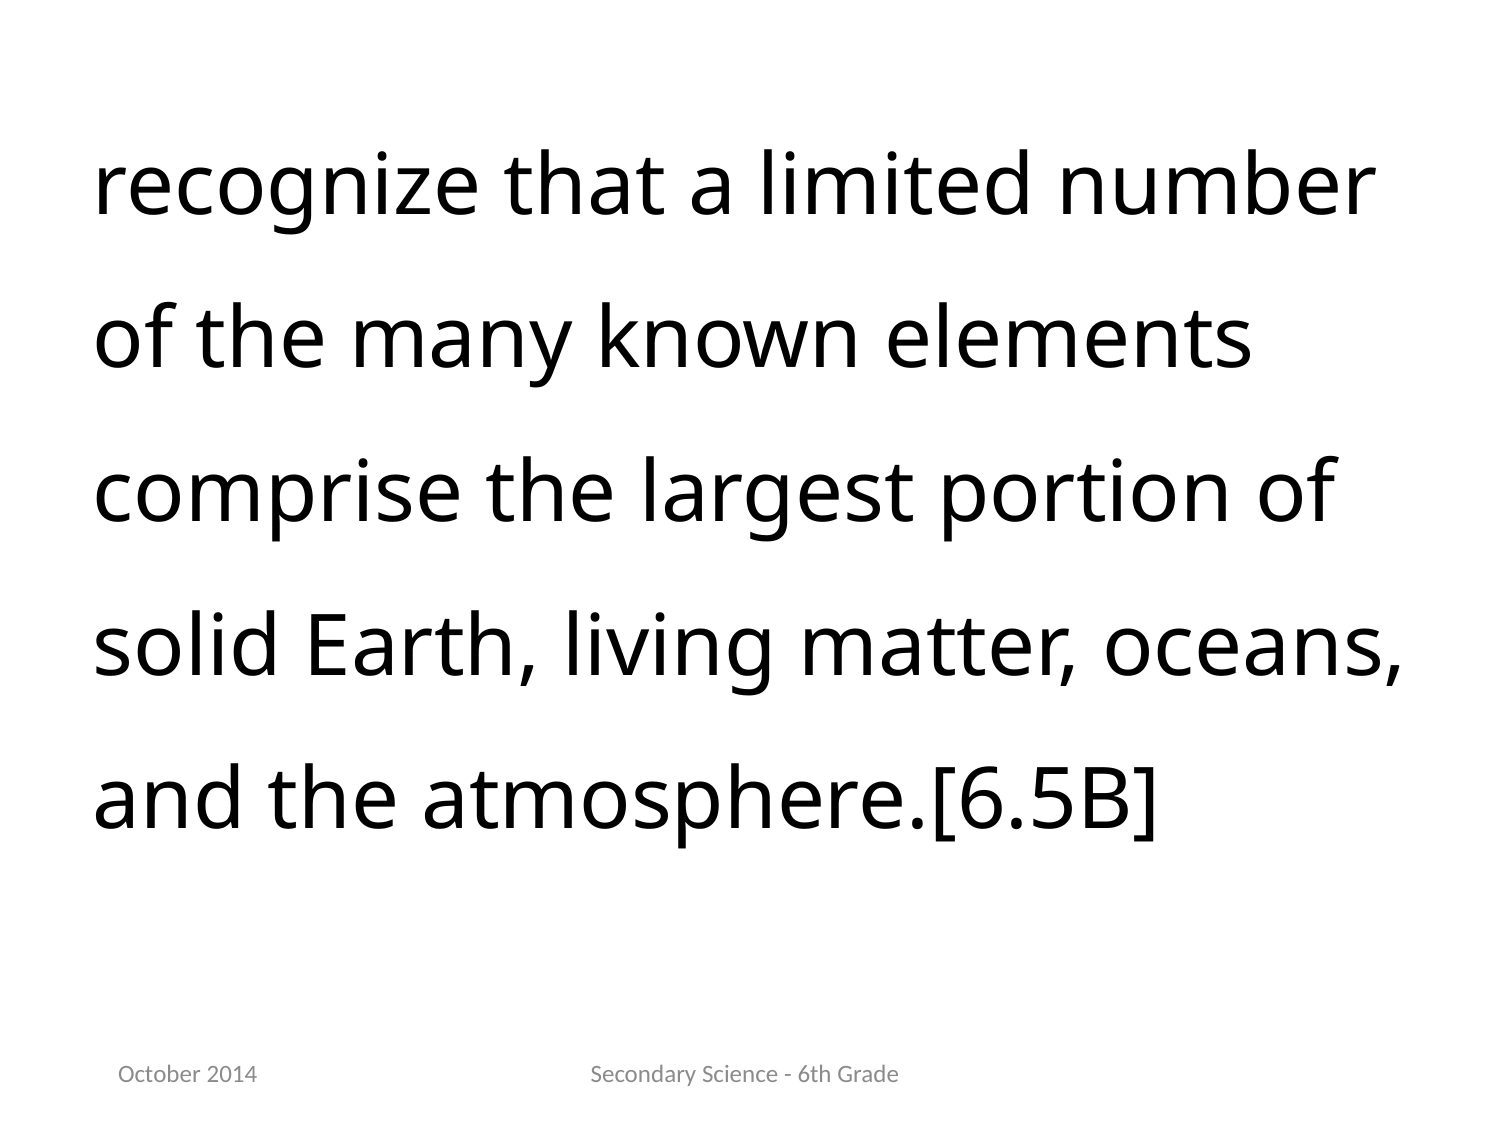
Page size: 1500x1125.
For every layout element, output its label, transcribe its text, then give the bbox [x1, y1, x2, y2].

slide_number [103, 1042, 441, 1103]
footer Secondary Science - 6th Grade [492, 1042, 999, 1103]
subtitle recognize that a limited number of the many known elements comprise the largest portion of solid Earth, living matter, oceans, and the atmosphere.[6.5B] [78, 70, 1429, 1014]
